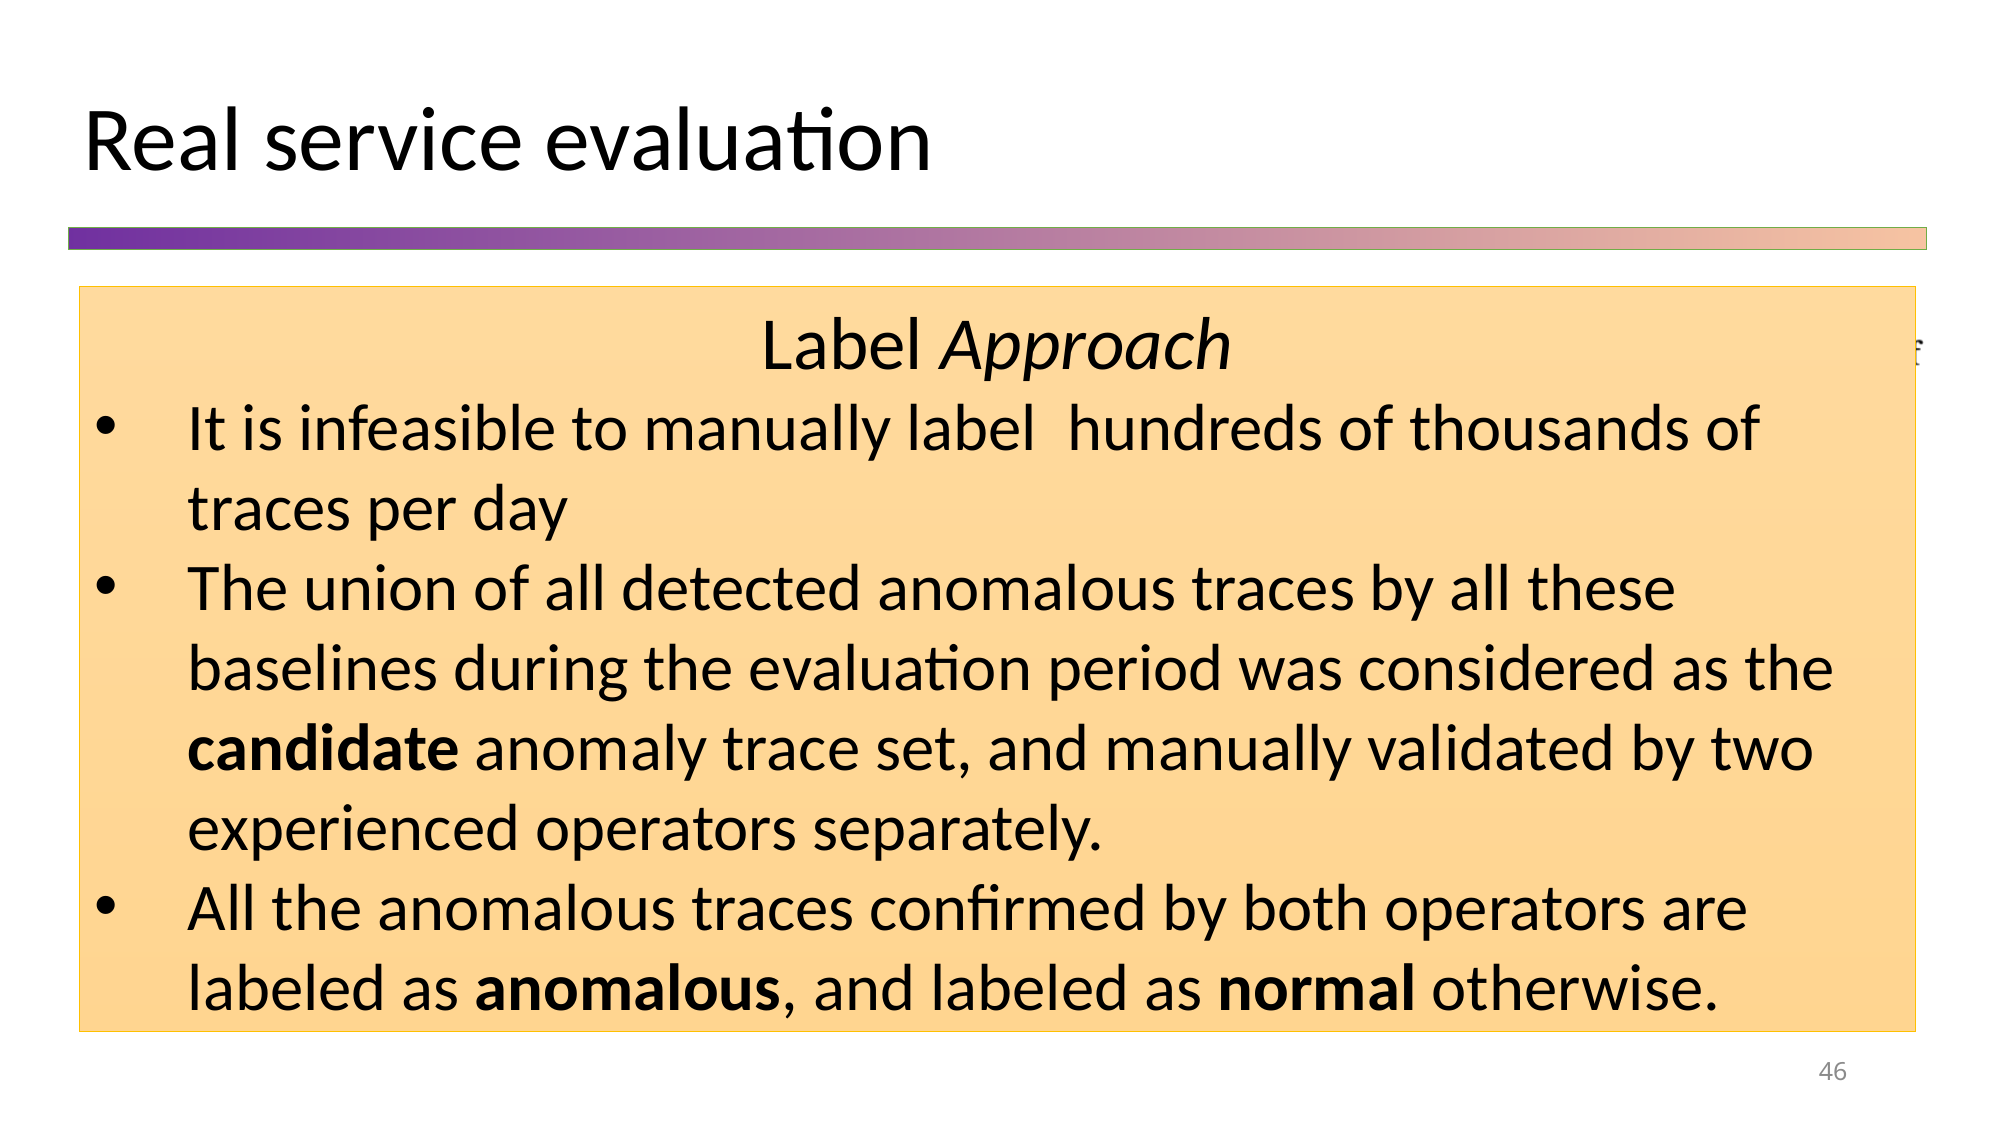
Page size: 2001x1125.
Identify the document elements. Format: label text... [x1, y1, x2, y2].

title Real service evaluation [68, 32, 1927, 250]
picture [71, 325, 1929, 733]
text_box Label Approach It is infeasible to manually label hundreds of thousands of traces per day The union of all detected anomalous traces by all these baselines during the evaluation period was considered as the candidate anomaly trace set, and manually validated by two experienced operators separately. All the anomalous traces confirmed by both operators are labeled as anomalous, and labeled as normal otherwise. [79, 286, 1916, 325]
slide_number 46 [1412, 1042, 1863, 1103]
text_box Label Approach It is infeasible to manually label hundreds of thousands of traces per day The union of all detected anomalous traces by all these baselines during the evaluation period was considered as the candidate anomaly trace set, and manually validated by two experienced operators separately. All the anomalous traces confirmed by both operators are labeled as anomalous, and labeled as normal otherwise. [79, 733, 1916, 1032]
